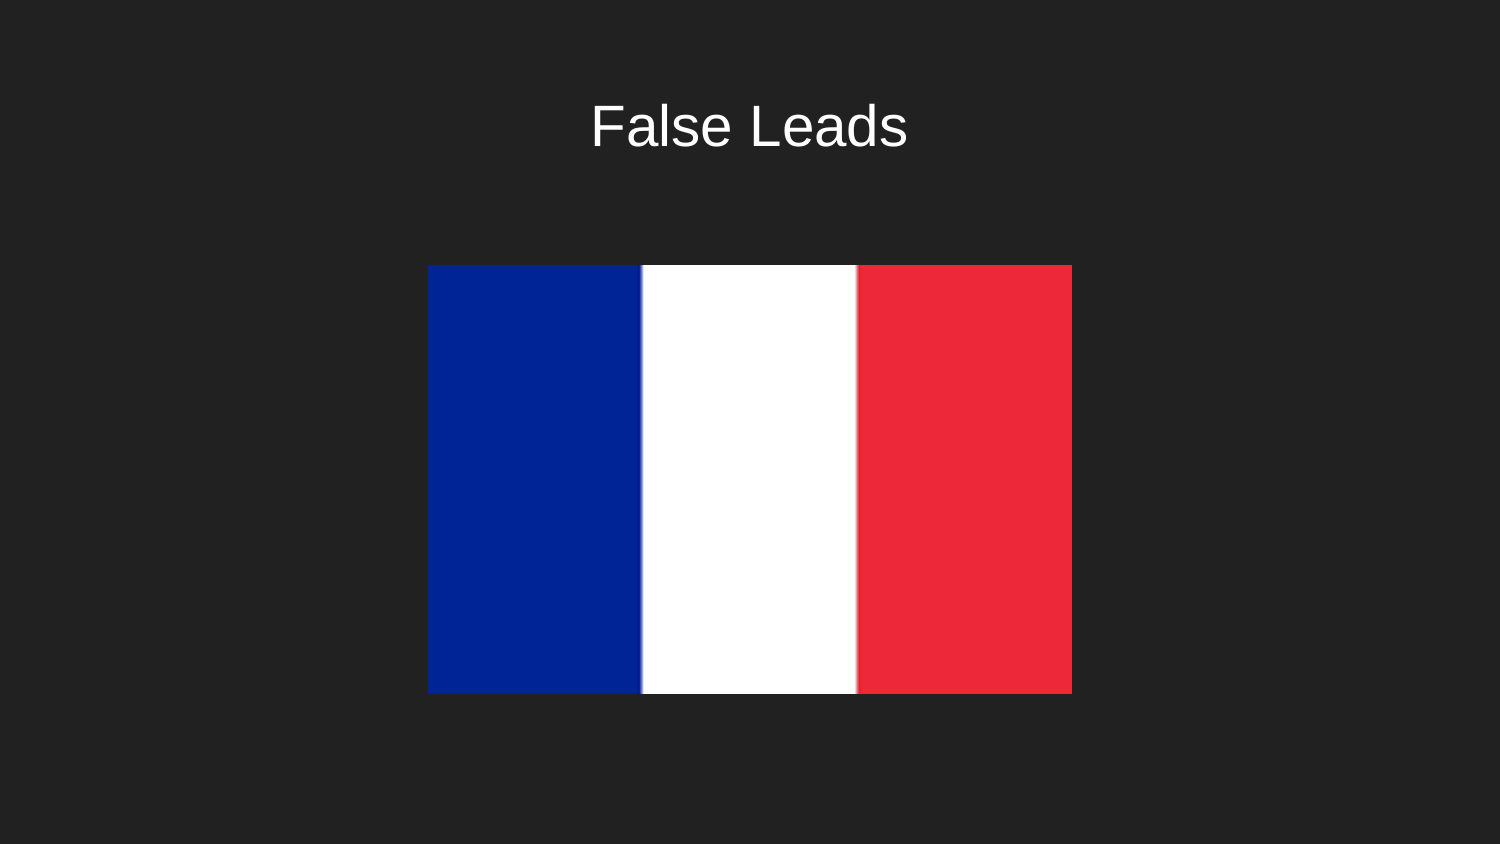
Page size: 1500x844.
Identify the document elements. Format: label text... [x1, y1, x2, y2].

title False Leads [51, 72, 1449, 167]
picture [428, 265, 1072, 694]
